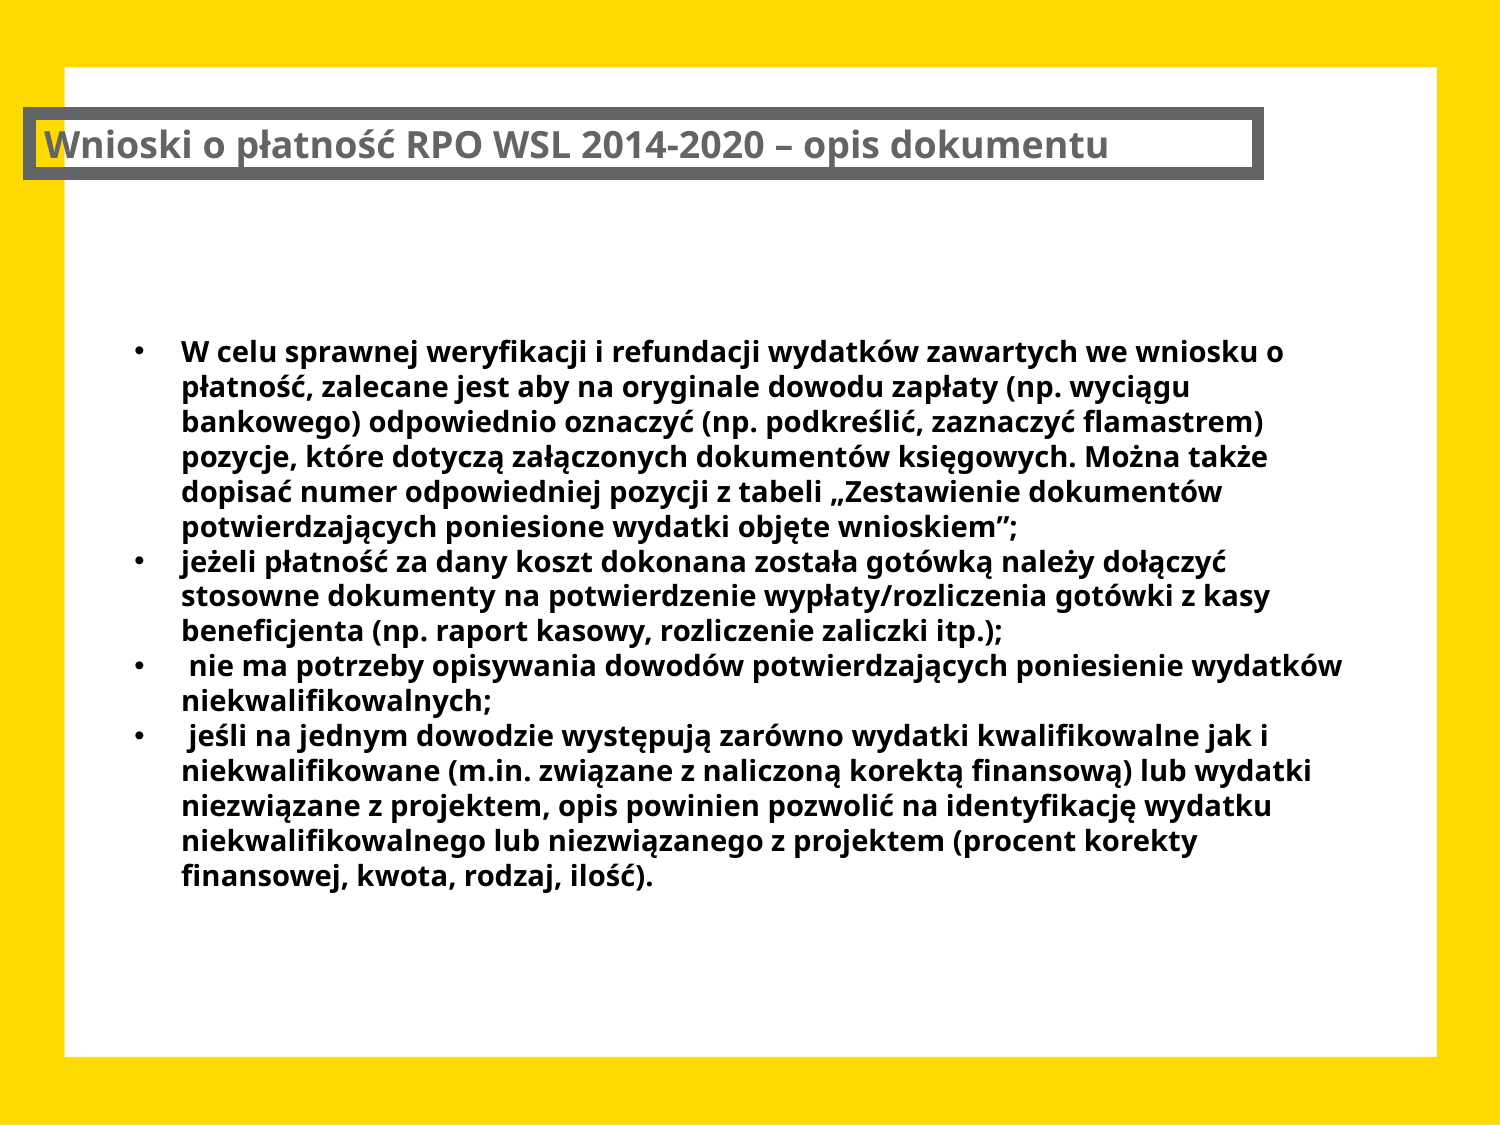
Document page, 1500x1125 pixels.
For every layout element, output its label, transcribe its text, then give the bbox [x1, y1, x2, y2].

text_box W celu sprawnej weryfikacji i refundacji wydatków zawartych we wniosku o płatność, zalecane jest aby na oryginale dowodu zapłaty (np. wyciągu bankowego) odpowiednio oznaczyć (np. podkreślić, zaznaczyć flamastrem) pozycje, które dotyczą załączonych dokumentów księgowych. Można także dopisać numer odpowiedniej pozycji z tabeli „Zestawienie dokumentów potwierdzających poniesione wydatki objęte wnioskiem”; jeżeli płatność za dany koszt dokonana została gotówką należy dołączyć stosowne dokumenty na potwierdzenie wypłaty/rozliczenia gotówki z kasy beneficjenta (np. raport kasowy, rozliczenie zaliczki itp.); nie ma potrzeby opisywania dowodów potwierdzających poniesienie wydatków niekwalifikowalnych; jeśli na jednym dowodzie występują zarówno wydatki kwalifikowalne jak i niekwalifikowane (m.in. związane z naliczoną korektą finansową) lub wydatki niezwiązane z projektem, opis powinien pozwolić na identyfikację wydatku niekwalifikowalnego lub niezwiązanego z projektem (procent korekty finansowej, kwota, rodzaj, ilość). [119, 290, 1360, 935]
text_box Wnioski o płatność RPO WSL 2014-2020 – opis dokumentu [29, 113, 1258, 174]
picture [0, 0, 1500, 1125]
